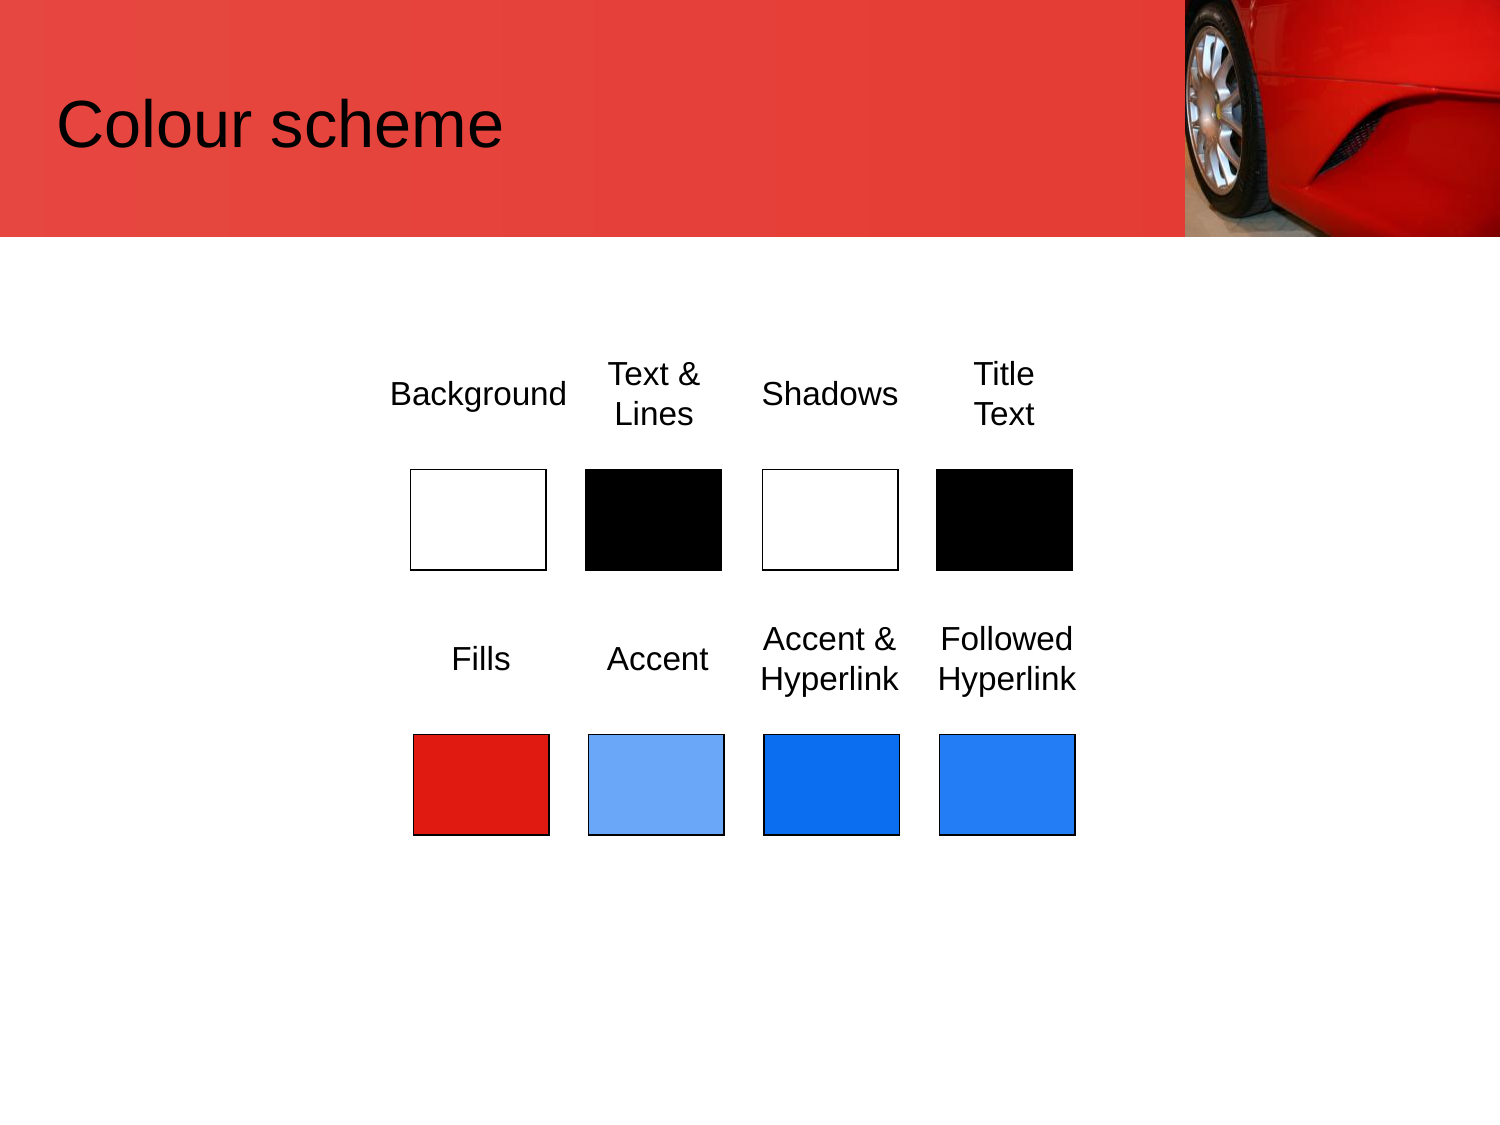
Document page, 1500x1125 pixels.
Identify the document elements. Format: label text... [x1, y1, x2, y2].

text_box [585, 469, 722, 570]
text_box [588, 734, 725, 835]
text_box Accent [592, 629, 724, 685]
text_box [939, 734, 1075, 835]
picture [1185, 0, 1500, 237]
text_box [936, 469, 1073, 570]
text_box Background [374, 364, 583, 420]
text_box [410, 469, 547, 570]
text_box Shadows [746, 364, 914, 420]
text_box [413, 734, 549, 835]
text_box [763, 734, 900, 835]
text_box [762, 469, 899, 570]
title Colour scheme [41, 45, 1164, 197]
text_box Title Text [958, 344, 1050, 440]
text_box Accent & Hyperlink [745, 609, 914, 705]
text_box Fills [436, 629, 526, 685]
text_box Text & Lines [592, 344, 716, 440]
text_box Followed Hyperlink [922, 609, 1092, 704]
